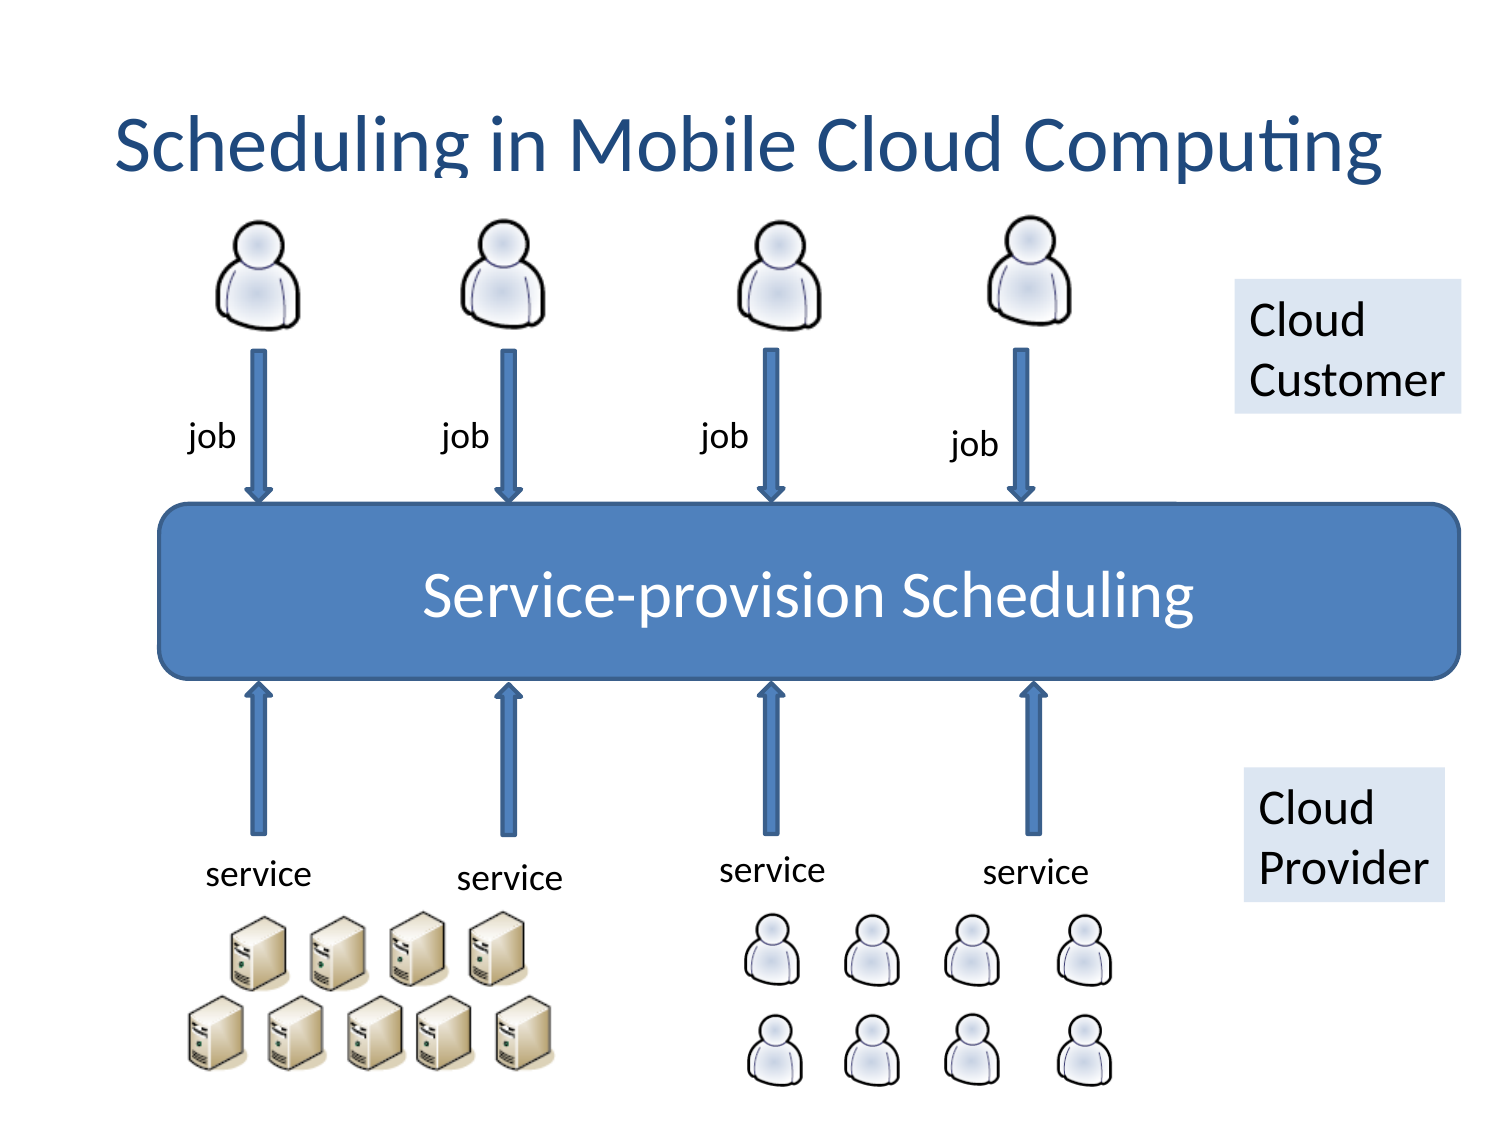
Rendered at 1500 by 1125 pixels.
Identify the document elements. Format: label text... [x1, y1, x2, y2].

text_box [244, 348, 274, 504]
text_box [244, 680, 274, 837]
text_box Cloud Customer [1234, 278, 1462, 414]
text_box Service-provision Scheduling [156, 501, 1462, 681]
text_box [494, 682, 524, 838]
text_box job [685, 403, 765, 464]
picture [688, 179, 876, 335]
text_box service [704, 837, 842, 891]
picture [172, 885, 1147, 1089]
text_box [756, 680, 786, 837]
text_box job [426, 403, 505, 464]
text_box service [441, 845, 579, 891]
text_box job [935, 411, 1015, 472]
text_box service [190, 841, 328, 891]
picture [412, 178, 599, 334]
title Scheduling in Mobile Cloud Computing [75, 45, 1425, 233]
text_box Cloud Provider [1243, 767, 1445, 903]
text_box [1019, 680, 1049, 837]
text_box [494, 348, 524, 504]
text_box service [967, 839, 1105, 885]
picture [167, 179, 354, 335]
text_box job [173, 403, 252, 464]
picture [938, 174, 1126, 330]
text_box [1006, 347, 1036, 503]
text_box [756, 347, 786, 503]
